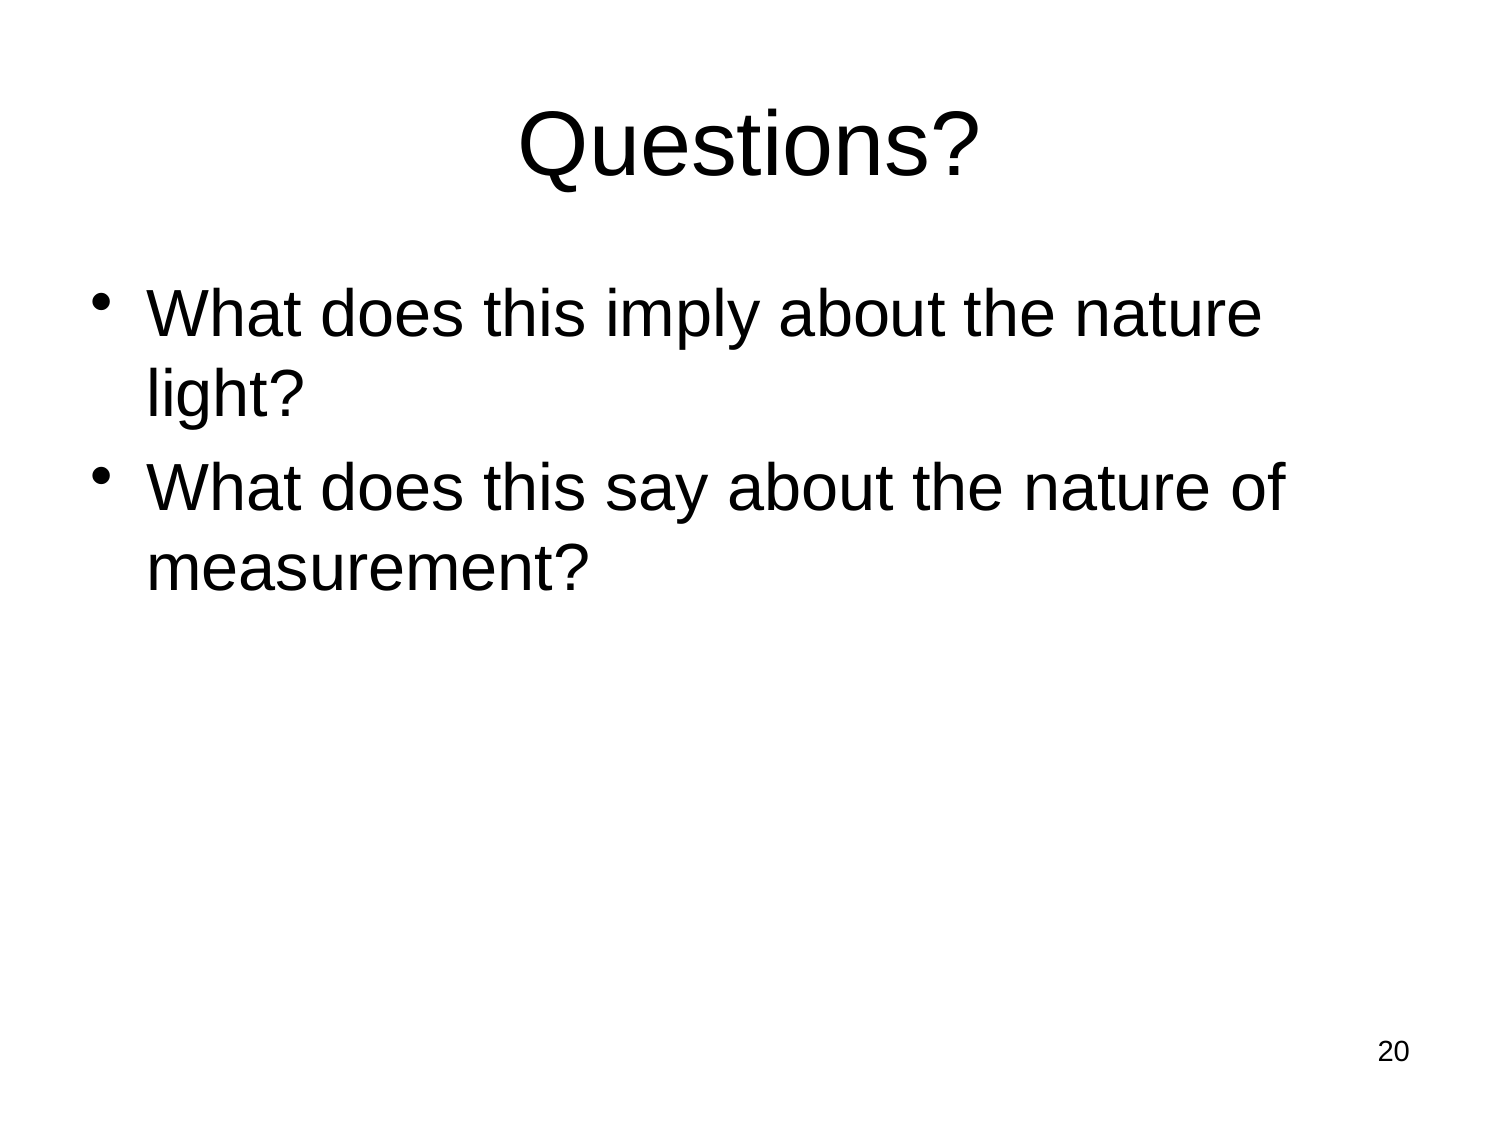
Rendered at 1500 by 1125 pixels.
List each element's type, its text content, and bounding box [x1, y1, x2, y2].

list What does this imply about the nature light? What does this say about the nature of measurement? [74, 262, 1426, 1006]
title Questions? [74, 44, 1426, 233]
slide_number 20 [1074, 1024, 1426, 1103]
